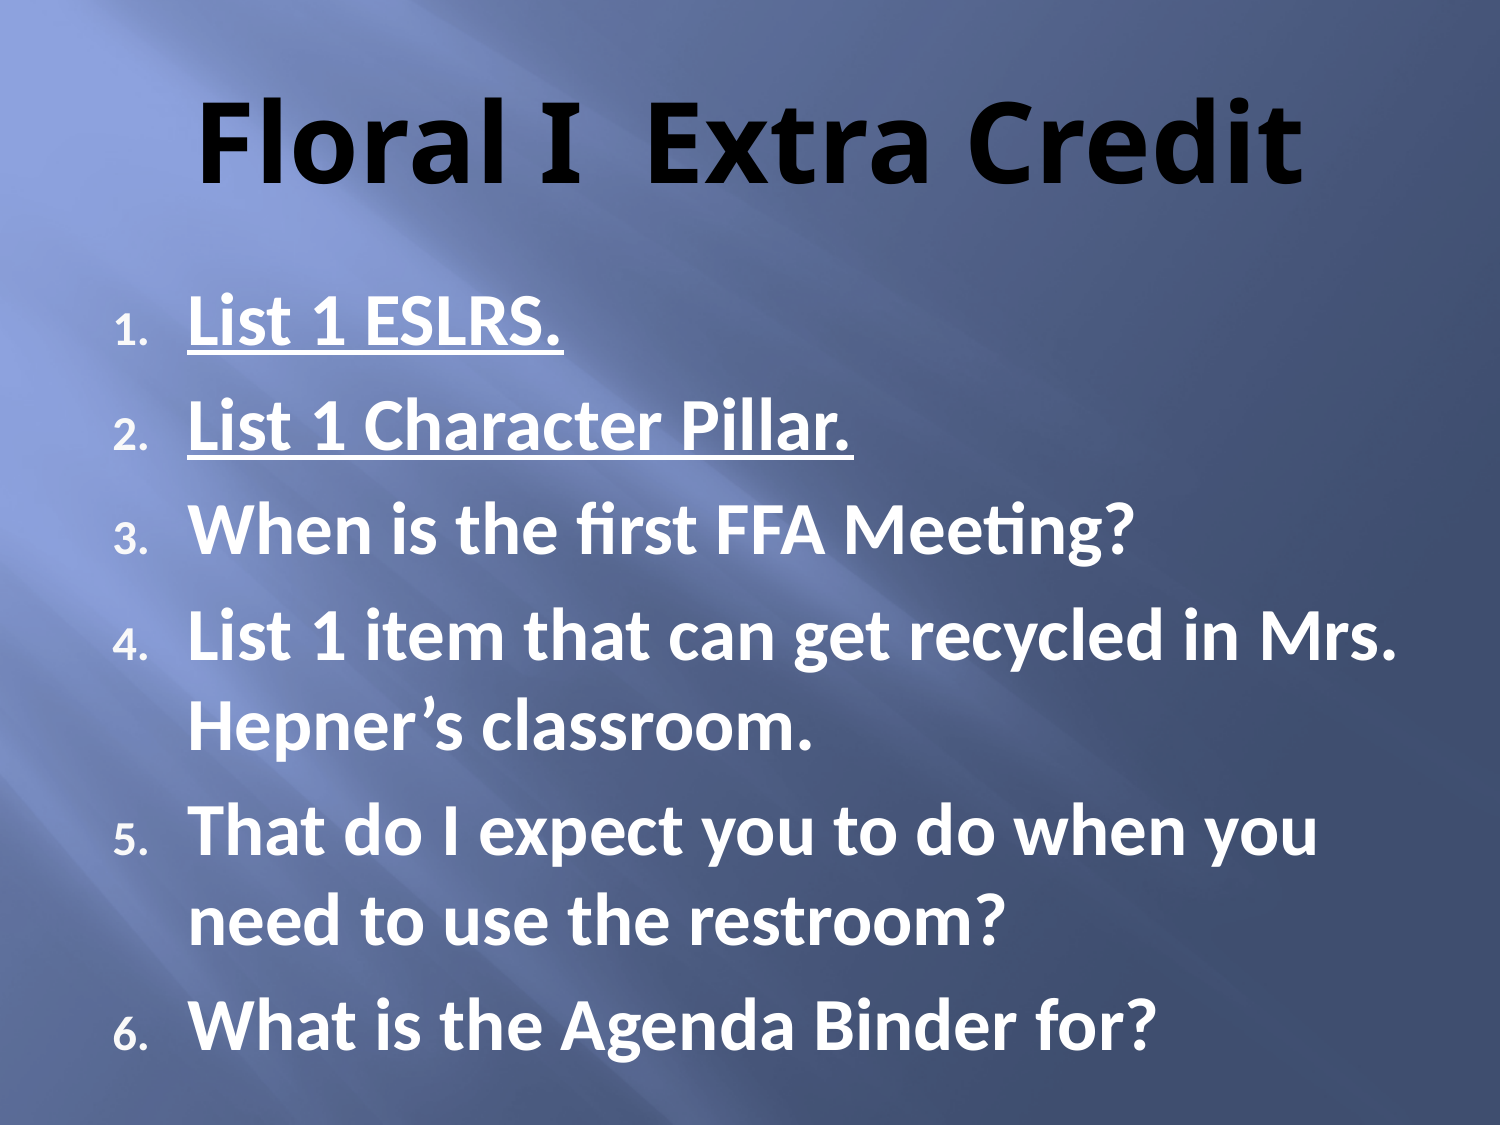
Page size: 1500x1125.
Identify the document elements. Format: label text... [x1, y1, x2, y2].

list List 1 ESLRS. List 1 Character Pillar. When is the first FFA Meeting? List 1 item that can get recycled in Mrs. Hepner’s classroom. That do I expect you to do when you need to use the restroom? What is the Agenda Binder for? [74, 262, 1426, 1036]
title Floral I Extra Credit [75, 45, 1425, 233]
